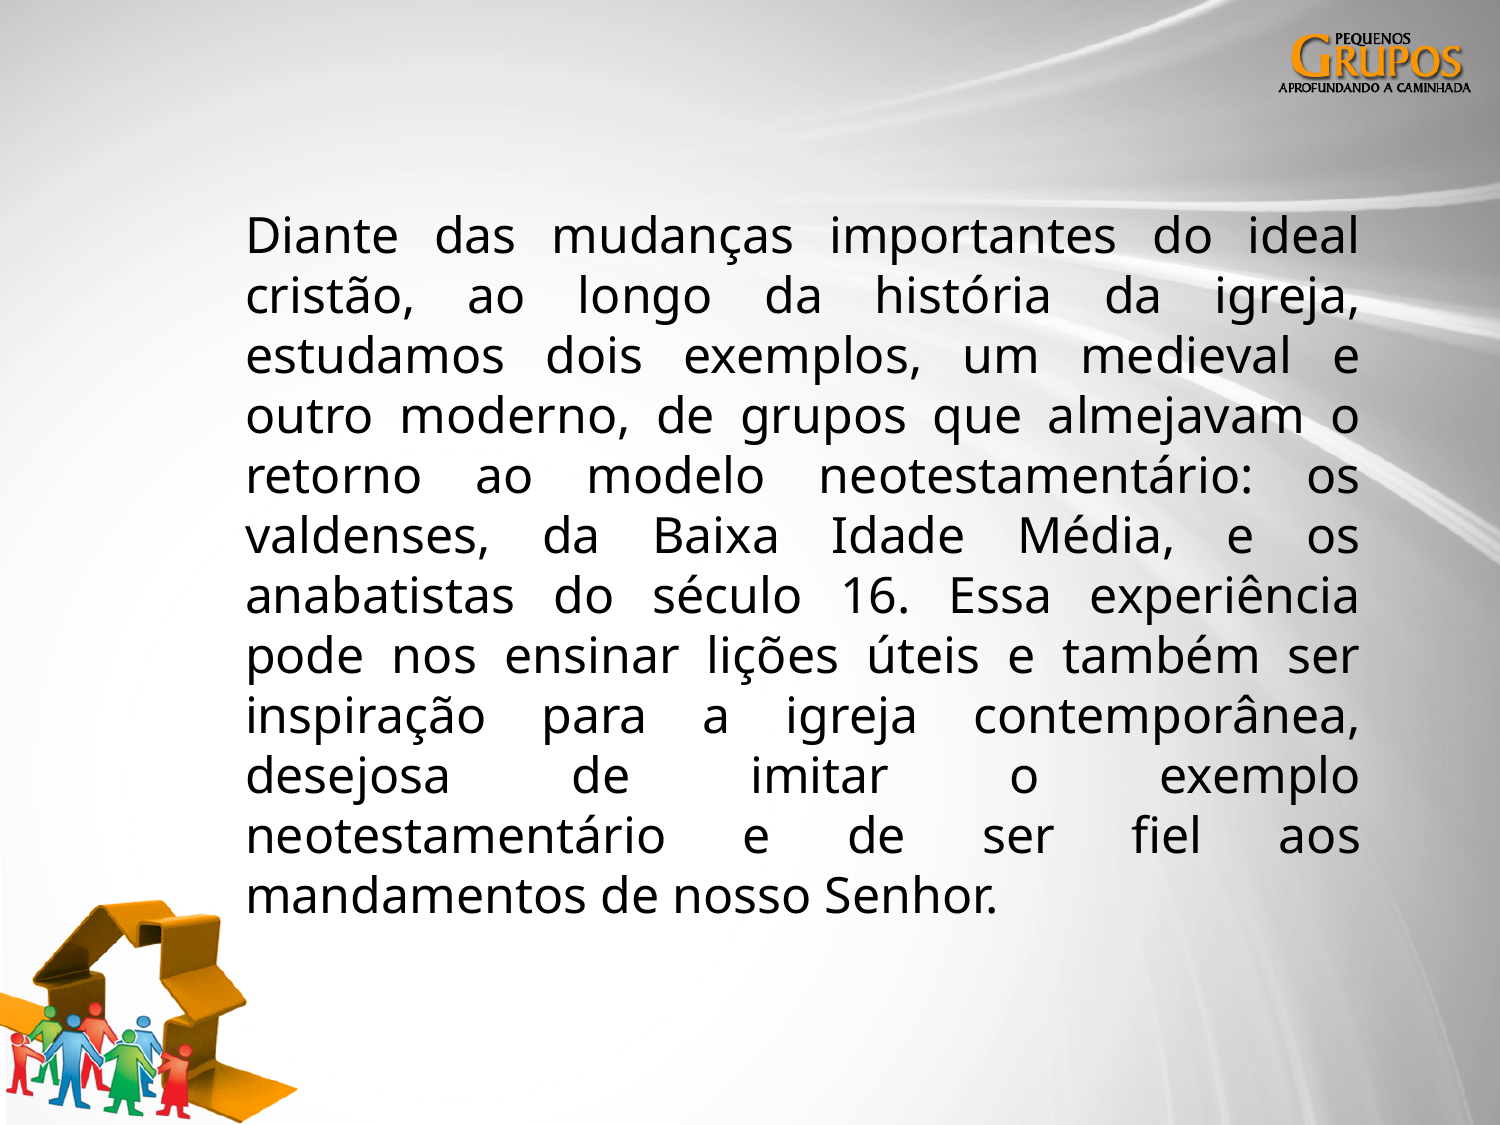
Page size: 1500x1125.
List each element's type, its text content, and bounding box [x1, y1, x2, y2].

picture [0, 0, 1500, 1125]
text_box Diante das mudanças importantes do ideal cristão, ao longo da história da igreja, estudamos dois exemplos, um medieval e outro moderno, de grupos que almejavam o retorno ao modelo neotestamentário: os valdenses, da Baixa Idade Média, e os anabatistas do século 16. Essa experiência pode nos ensinar lições úteis e também ser inspiração para a igreja contemporânea, desejosa de imitar o exemplo neotestamentário e de ser fiel aos mandamentos de nosso Senhor. [230, 196, 1376, 976]
